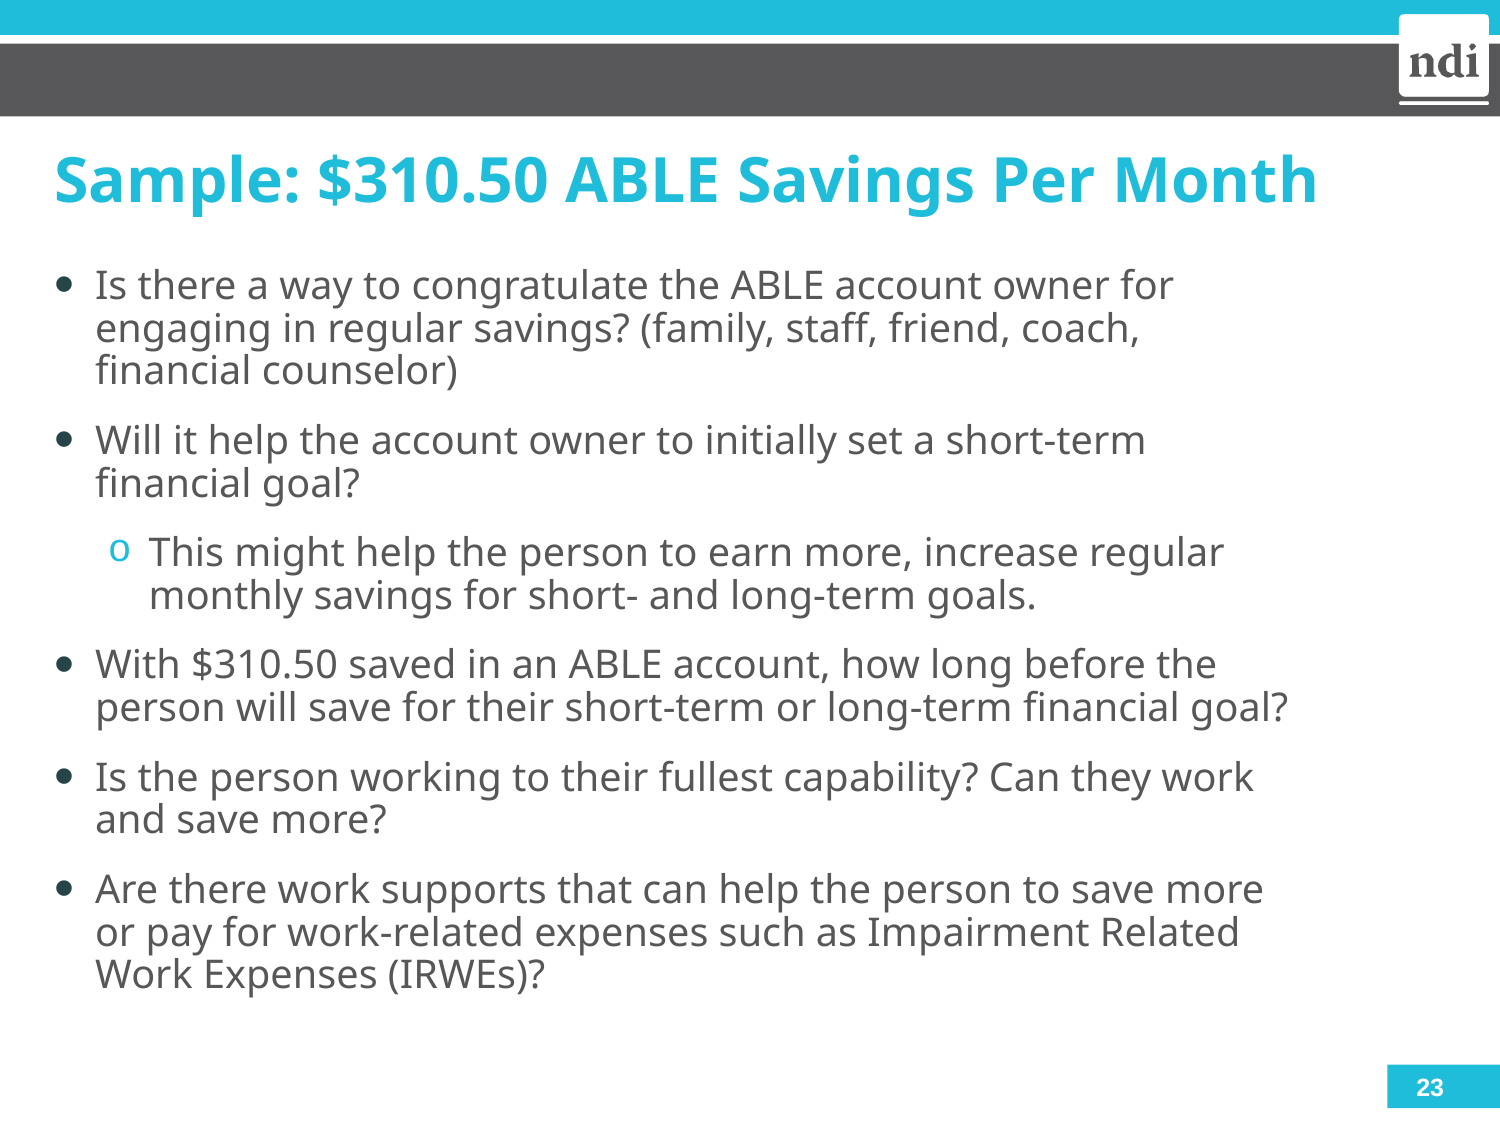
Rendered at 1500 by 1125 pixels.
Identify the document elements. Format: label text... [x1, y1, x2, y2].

picture [1387, 8, 1500, 110]
list Is there a way to congratulate the ABLE account owner for engaging in regular savings? (family, staff, friend, coach, financial counselor) Will it help the account owner to initially set a short-term financial goal? This might help the person to earn more, increase regular monthly savings for short- and long-term goals. With $310.50 saved in an ABLE account, how long before the person will save for their short-term or long-term financial goal? Is the person working to their fullest capability? Can they work and save more? Are there work supports that can help the person to save more or pay for work-related expenses such as Impairment Related Work Expenses (IRWEs)? [39, 257, 1310, 1054]
slide_number 23 [1387, 1064, 1460, 1109]
title Sample: $310.50 ABLE Savings Per Month [39, 129, 1454, 235]
